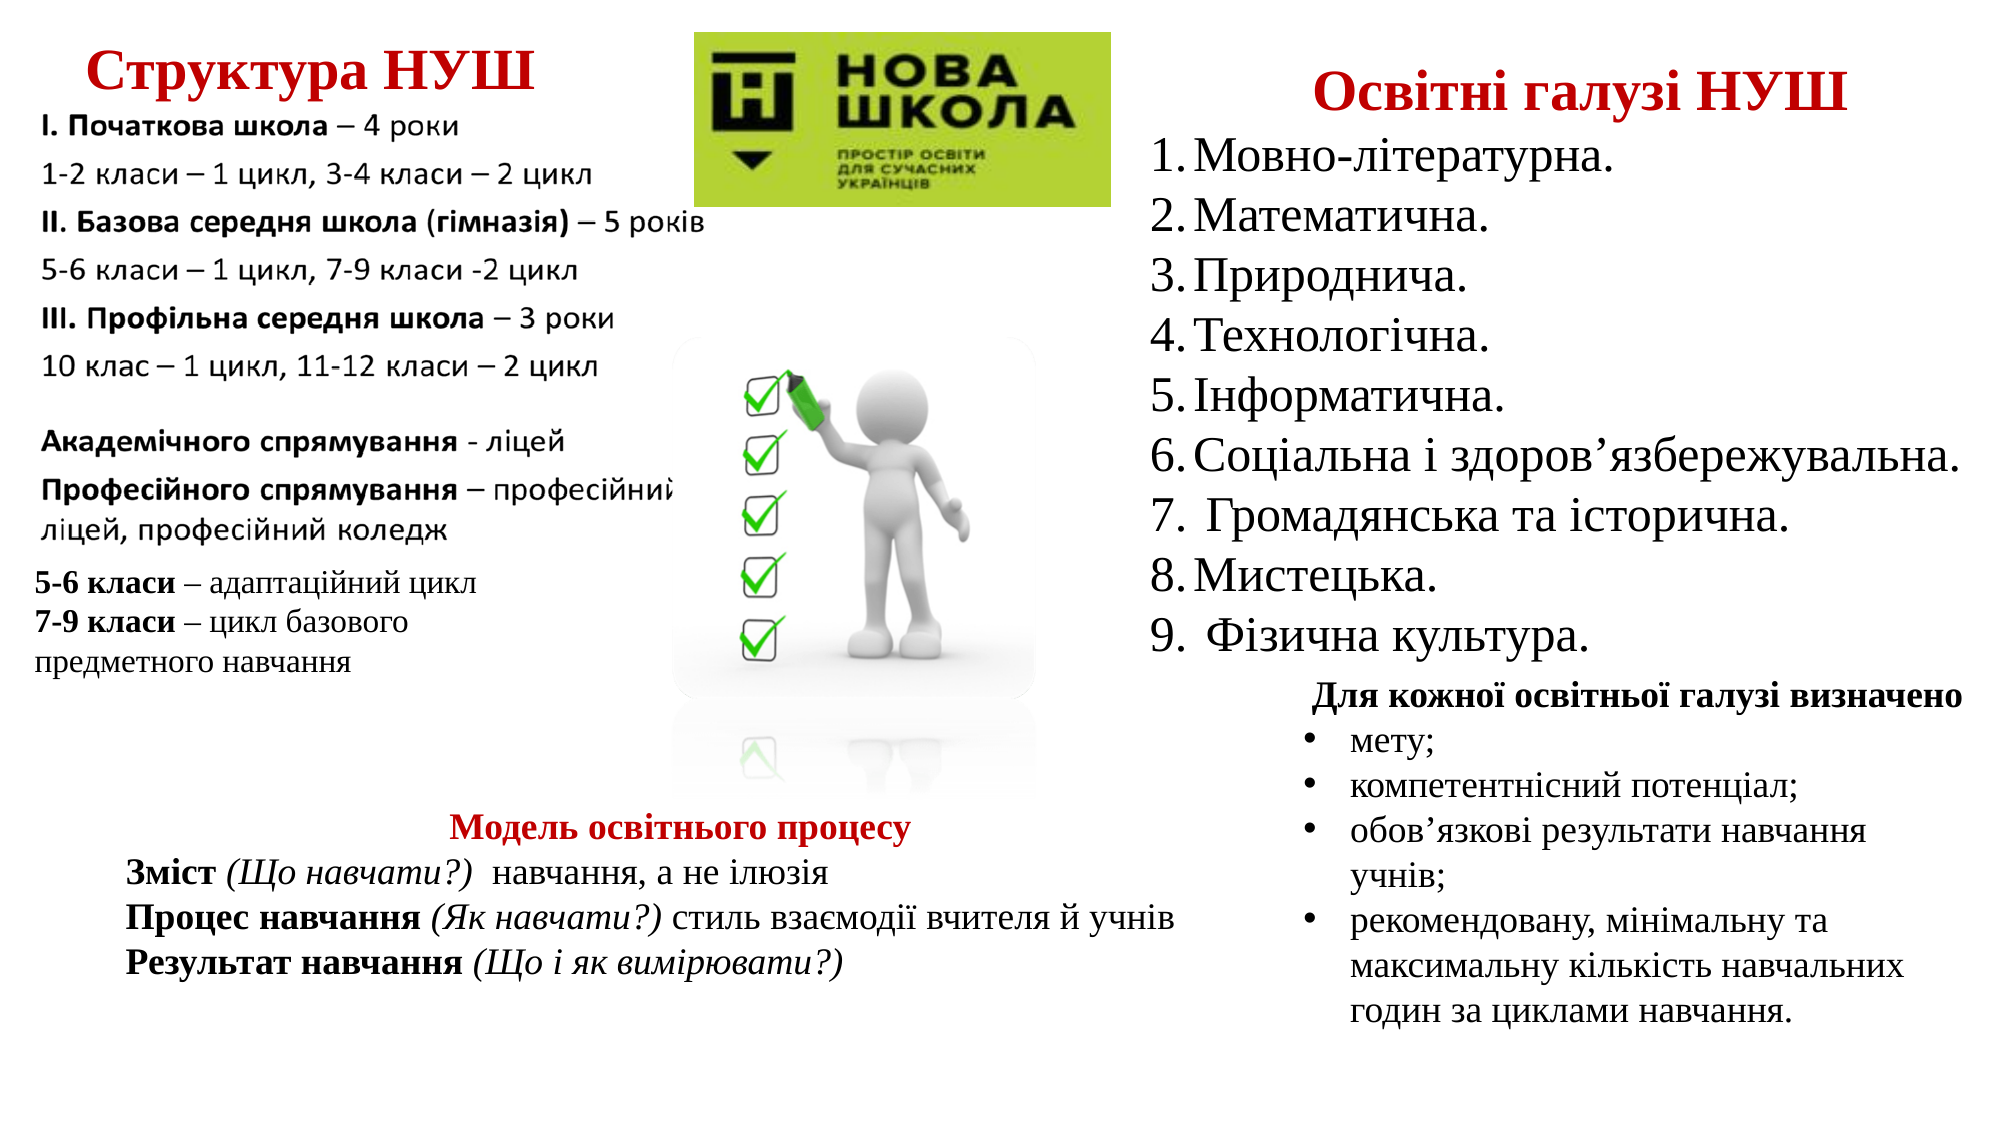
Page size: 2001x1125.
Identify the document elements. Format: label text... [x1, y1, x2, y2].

text_box Модель освітнього процесу Зміст (Що навчати?) навчання, а не ілюзія Процес навчання (Як навчати?) стиль взаємодії вчителя й учнів Результат навчання (Що і як вимірювати?) [1038, 794, 1250, 990]
picture [670, 337, 1038, 1063]
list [19, 95, 726, 581]
text_box Модель освітнього процесу Зміст (Що навчати?) навчання, а не ілюзія Процес навчання (Як навчати?) стиль взаємодії вчителя й учнів Результат навчання (Що і як вимірювати?) [110, 794, 670, 990]
picture [694, 32, 1111, 207]
text_box Для кожної освітньої галузі визначено мету; компетентнісний потенціал; обов’язкові результати навчання учнів; рекомендовану, мінімальну та максимальну кількість навчальних годин за циклами навчання. [1288, 662, 1987, 1038]
title Структура НУШ [55, 0, 1134, 142]
text_box 5-6 класи – адаптаційний цикл 7-9 класи – цикл базового предметного навчання [19, 581, 517, 687]
text_box Освітні галузі НУШ Мовно-літературна. Математична. Природнича. Технологічна. Інформатична. Соціальна і здоров’язбережувальна. Громадянська та історична. Мистецька. Фізична культура. [1134, 0, 2000, 670]
